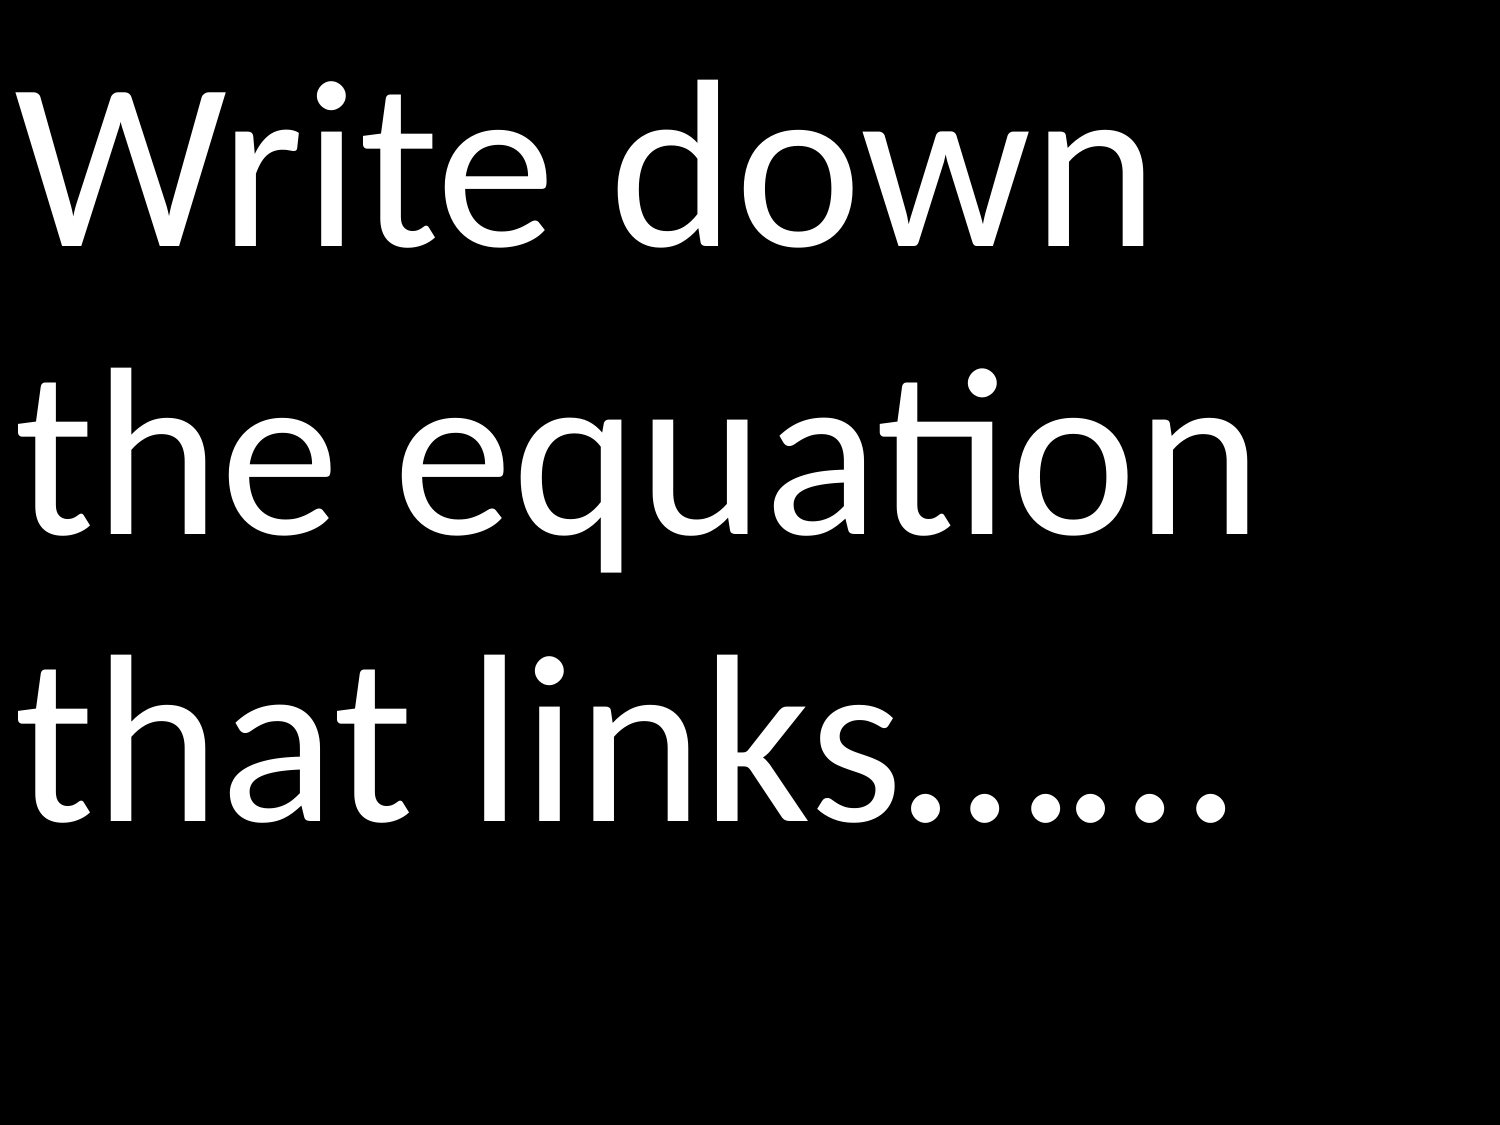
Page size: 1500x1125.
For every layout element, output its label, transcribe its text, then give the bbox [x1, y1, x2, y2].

text_box Write down the equation that links…… [0, 0, 1500, 878]
